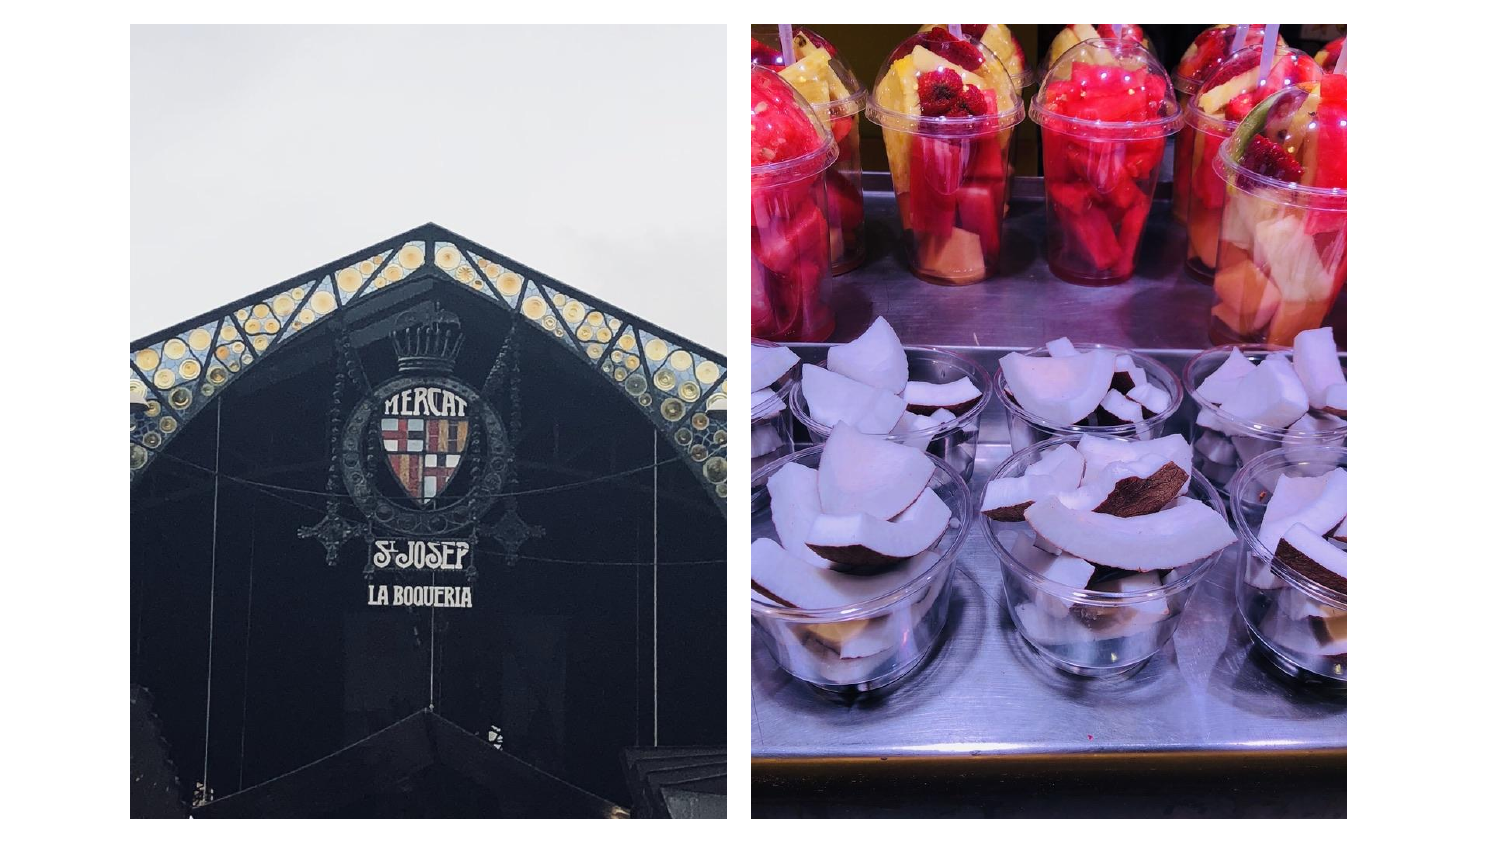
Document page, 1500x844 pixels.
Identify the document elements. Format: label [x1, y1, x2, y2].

picture [750, 24, 1347, 819]
picture [130, 24, 727, 819]
